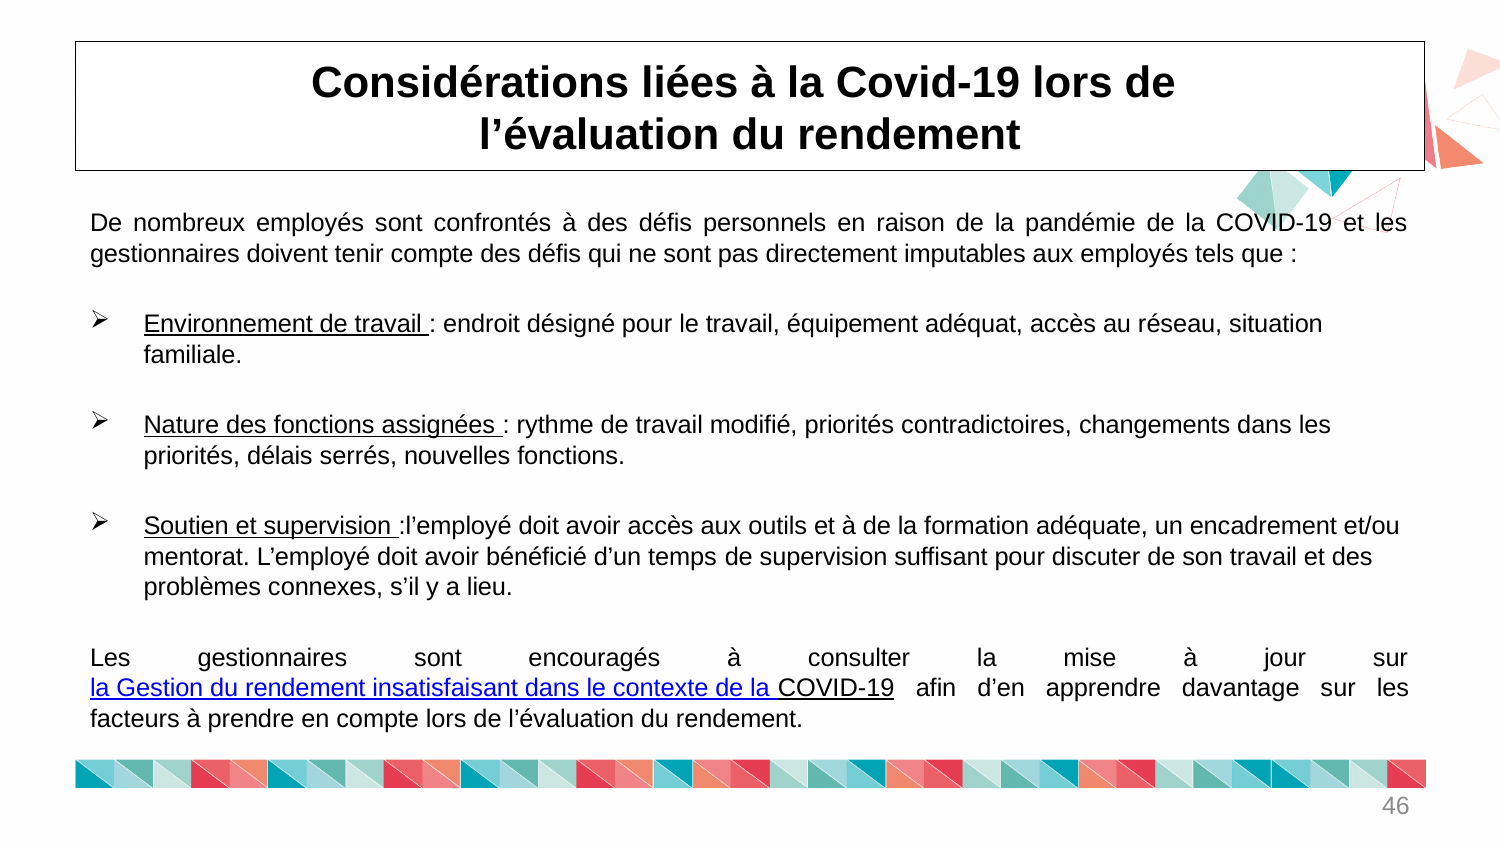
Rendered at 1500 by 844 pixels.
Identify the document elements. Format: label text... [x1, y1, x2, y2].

picture [0, 0, 1500, 844]
slide_number 46 [1074, 782, 1425, 827]
list De nombreux employés sont confrontés à des défis personnels en raison de la pandémie de la COVID-19 et les gestionnaires doivent tenir compte des défis qui ne sont pas directement imputables aux employés tels que : Environnement de travail : endroit désigné pour le travail, équipement adéquat, accès au réseau, situation familiale. Nature des fonctions assignées : rythme de travail modifié, priorités contradictoires, changements dans les priorités, délais serrés, nouvelles fonctions. Soutien et supervision :l’employé doit avoir accès aux outils et à de la formation adéquate, un encadrement et/ou mentorat. L’employé doit avoir bénéficié d’un temps de supervision suffisant pour discuter de son travail et des problèmes connexes, s’il y a lieu. Les gestionnaires sont encouragés à consulter la mise à jour sur la Gestion du rendement insatisfaisant dans le contexte de la COVID-19 afin d’en apprendre davantage sur les facteurs à prendre en compte lors de l’évaluation du rendement. [75, 198, 1425, 754]
title Considérations liées à la Covid-19 lors de l’évaluation du rendement [75, 41, 1126, 171]
